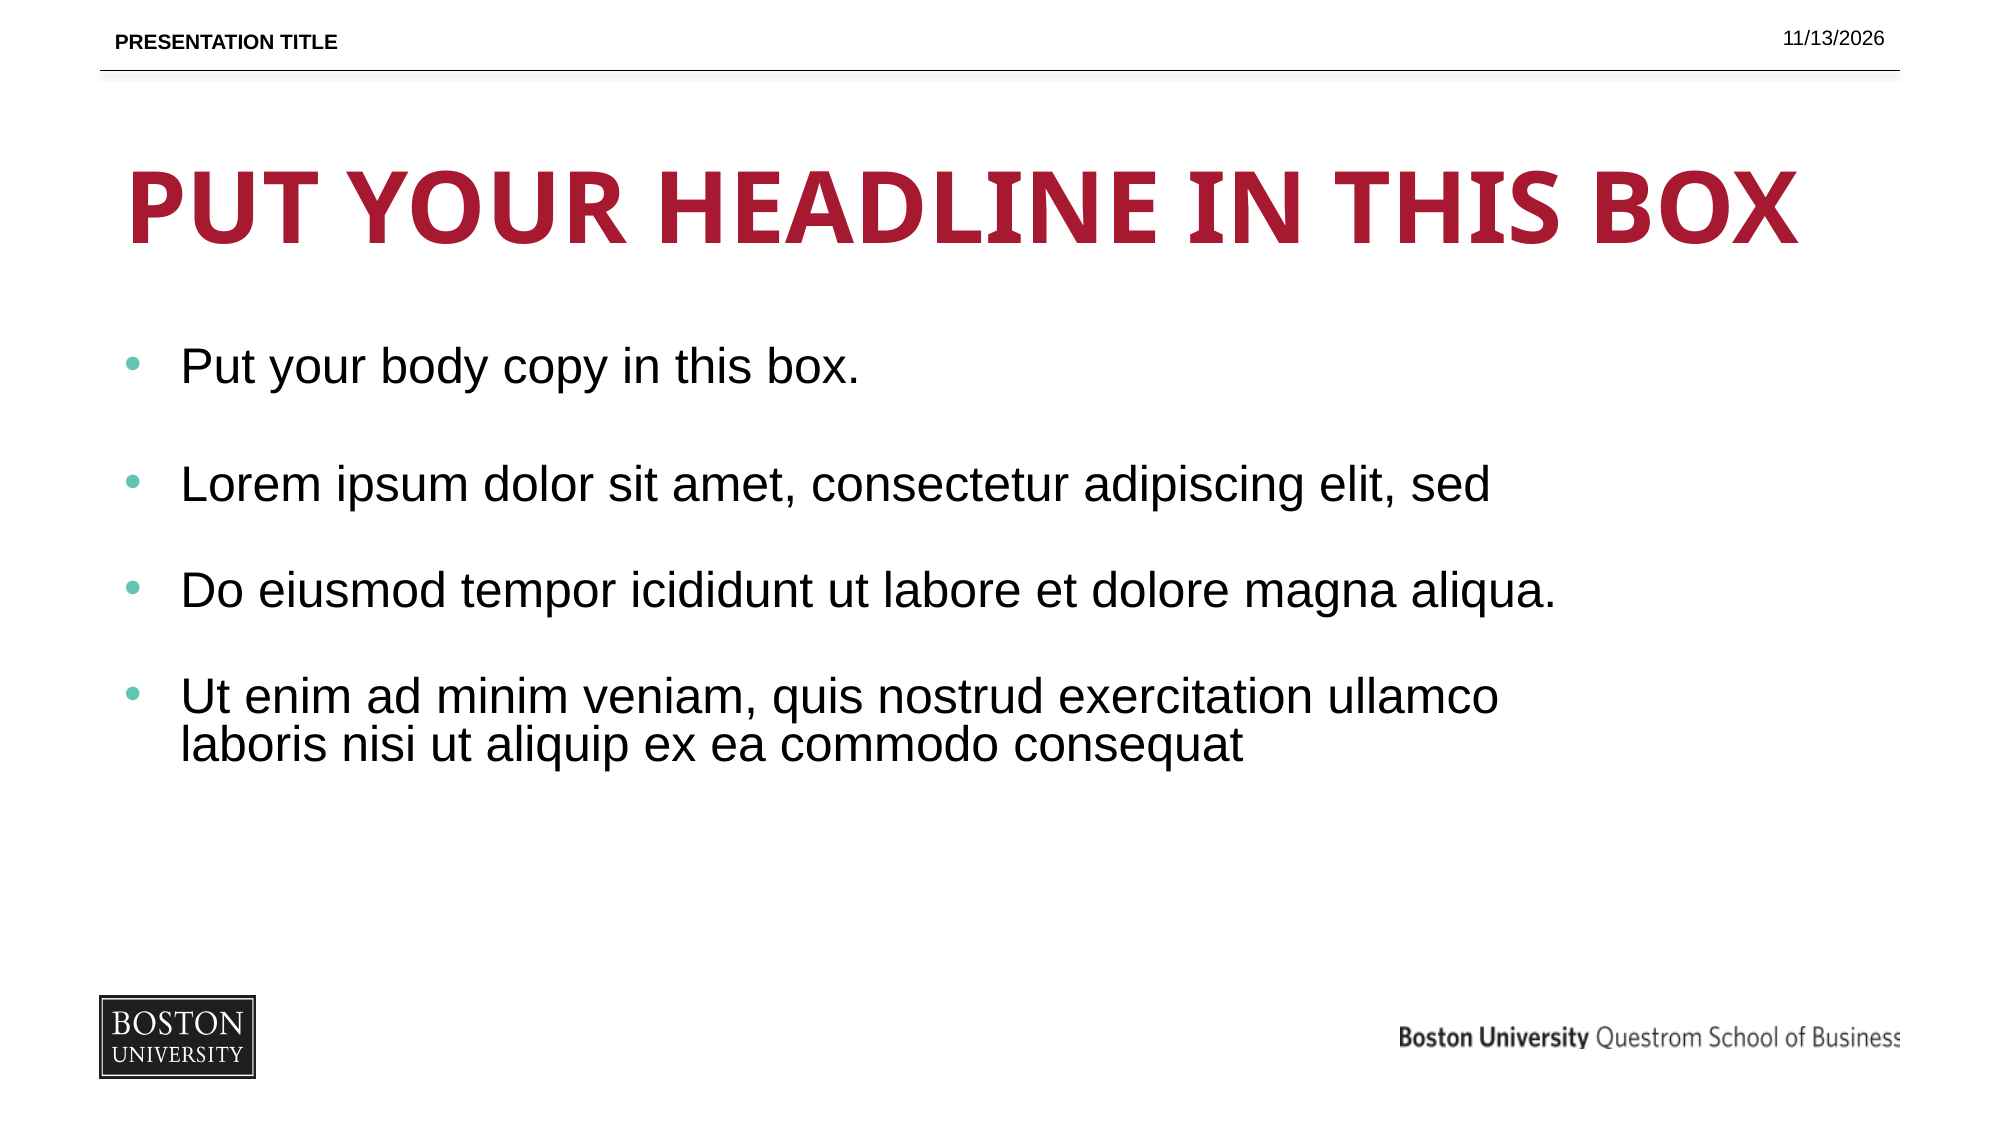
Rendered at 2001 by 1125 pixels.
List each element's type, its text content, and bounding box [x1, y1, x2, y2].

footer PRESENTATION TITLE [99, 10, 734, 71]
title PUT YOUR HEADLINE IN THIS BOX [109, 137, 1900, 270]
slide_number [1433, 6, 1900, 67]
list Put your body copy in this box. Lorem ipsum dolor sit amet, consectetur adipiscing elit, sed Do eiusmod tempor icididunt ut labore et dolore magna aliqua. Ut enim ad minim veniam, quis nostrud exercitation ullamco laboris nisi ut aliquip ex ea commodo consequat [109, 337, 1742, 966]
picture [99, 995, 256, 1079]
